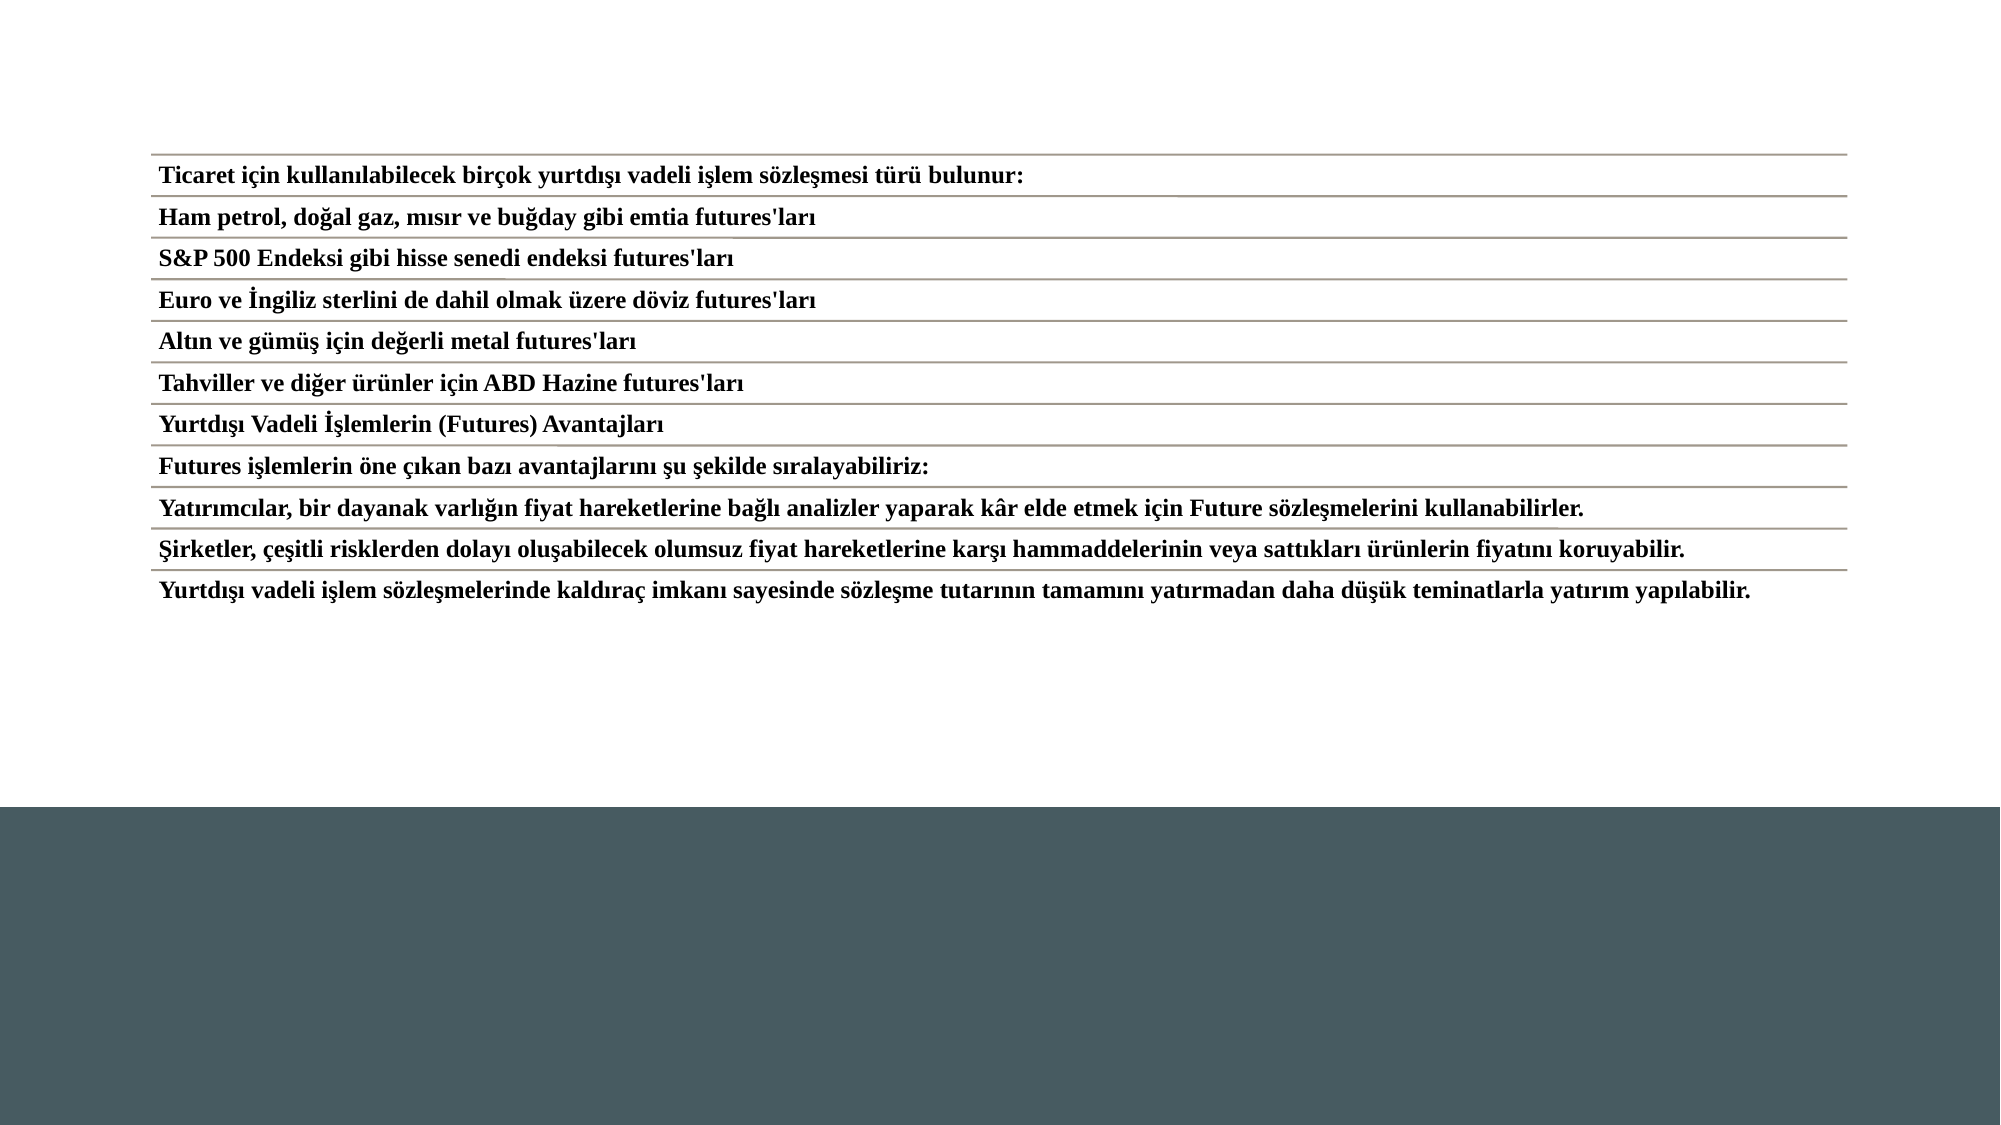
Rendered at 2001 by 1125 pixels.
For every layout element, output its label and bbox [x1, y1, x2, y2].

text_box [0, 808, 2000, 1125]
list [151, 154, 1848, 612]
text_box [0, 0, 2000, 808]
